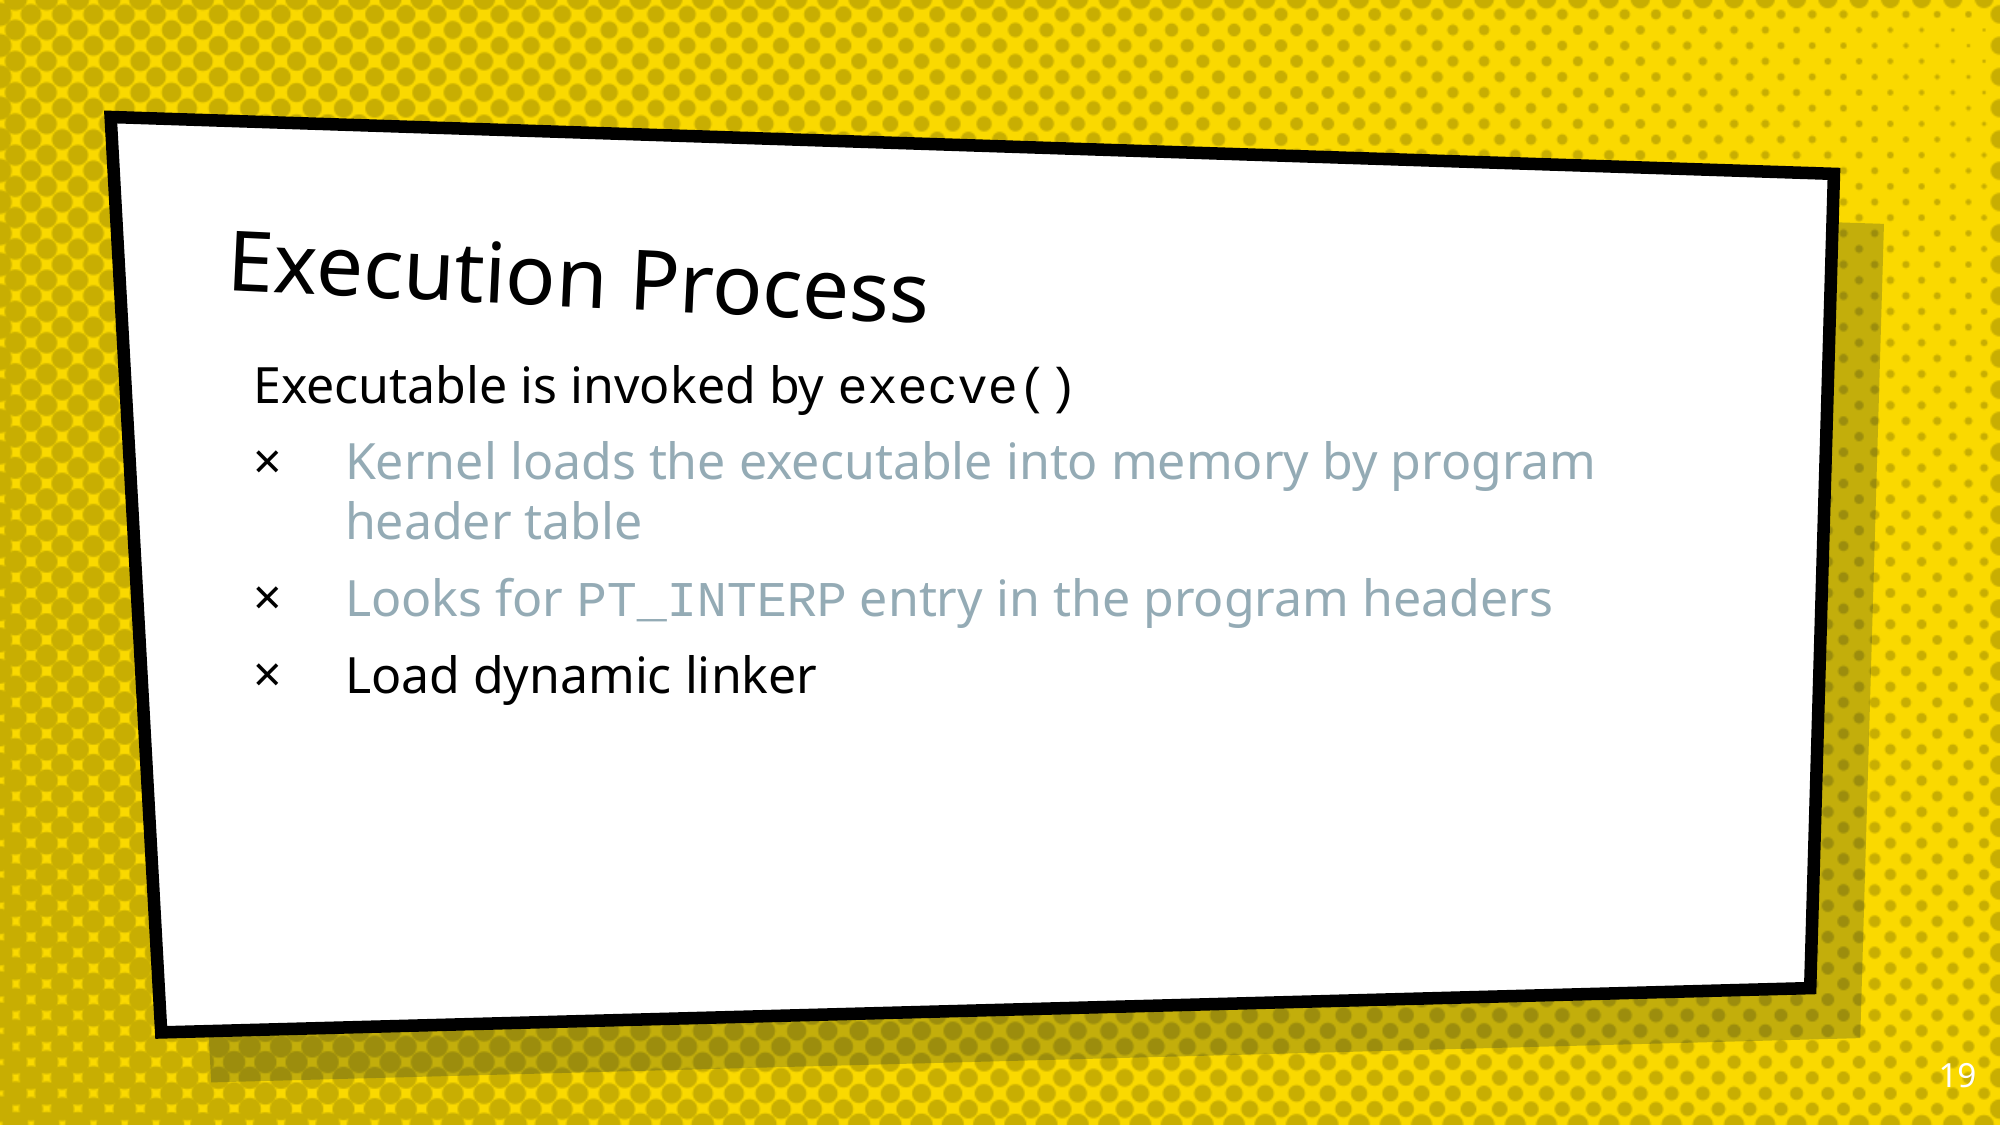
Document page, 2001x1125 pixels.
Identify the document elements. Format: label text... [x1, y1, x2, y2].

slide_number 18 [1871, 1038, 1992, 1125]
title Execution Process [210, 155, 1755, 338]
list Executable is invoked by execve() Kernel loads the executable into memory by program header table Looks for PT_INTERP entry in the program headers Load dynamic linker [230, 338, 1755, 970]
